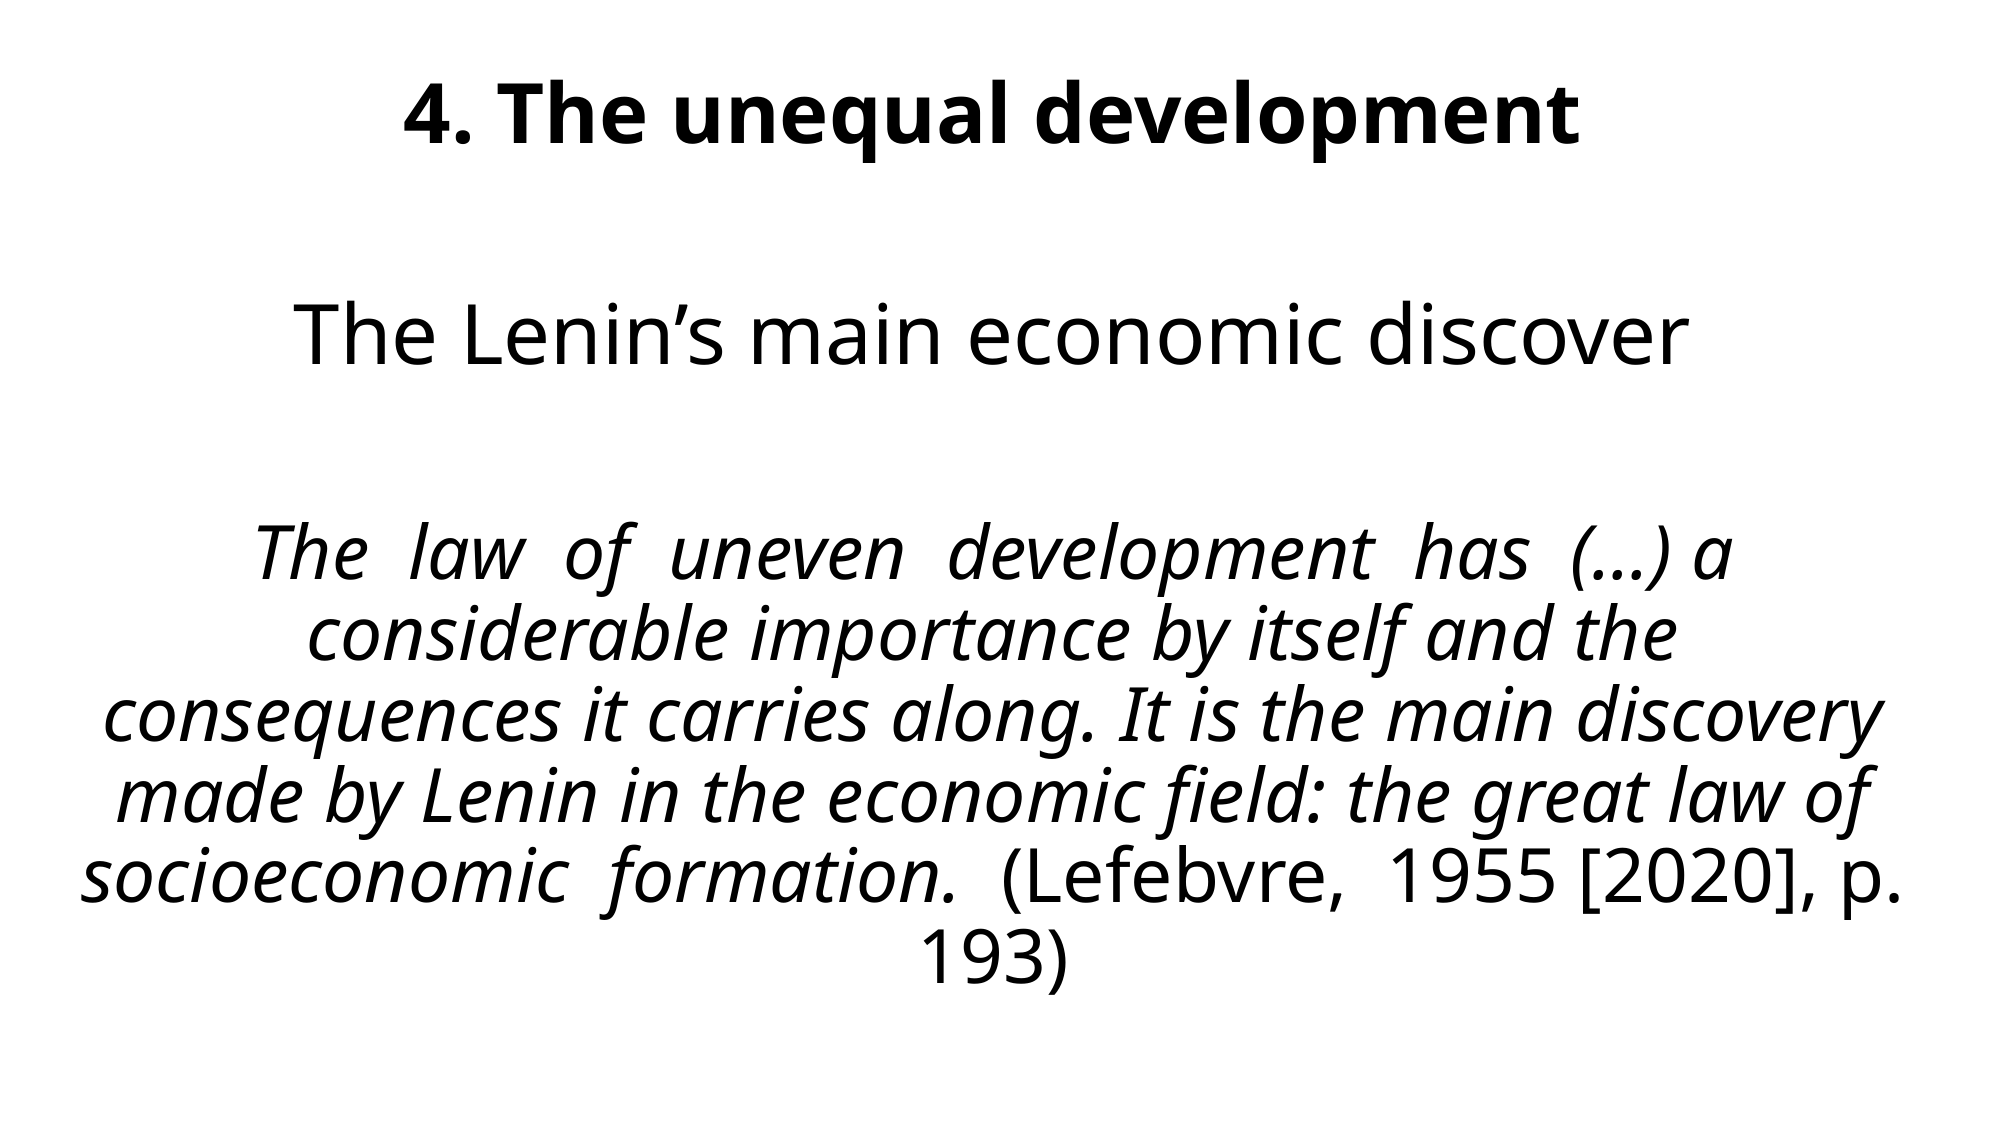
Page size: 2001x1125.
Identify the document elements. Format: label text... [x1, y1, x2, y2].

subtitle 4. The unequal development The Lenin’s main economic discover The law of uneven development has (...) a considerable importance by itself and the consequences it carries along. It is the main discovery made by Lenin in the economic field: the great law of socioeconomic formation. (Lefebvre, 1955 [2020], p. 193) [56, 63, 1931, 1075]
